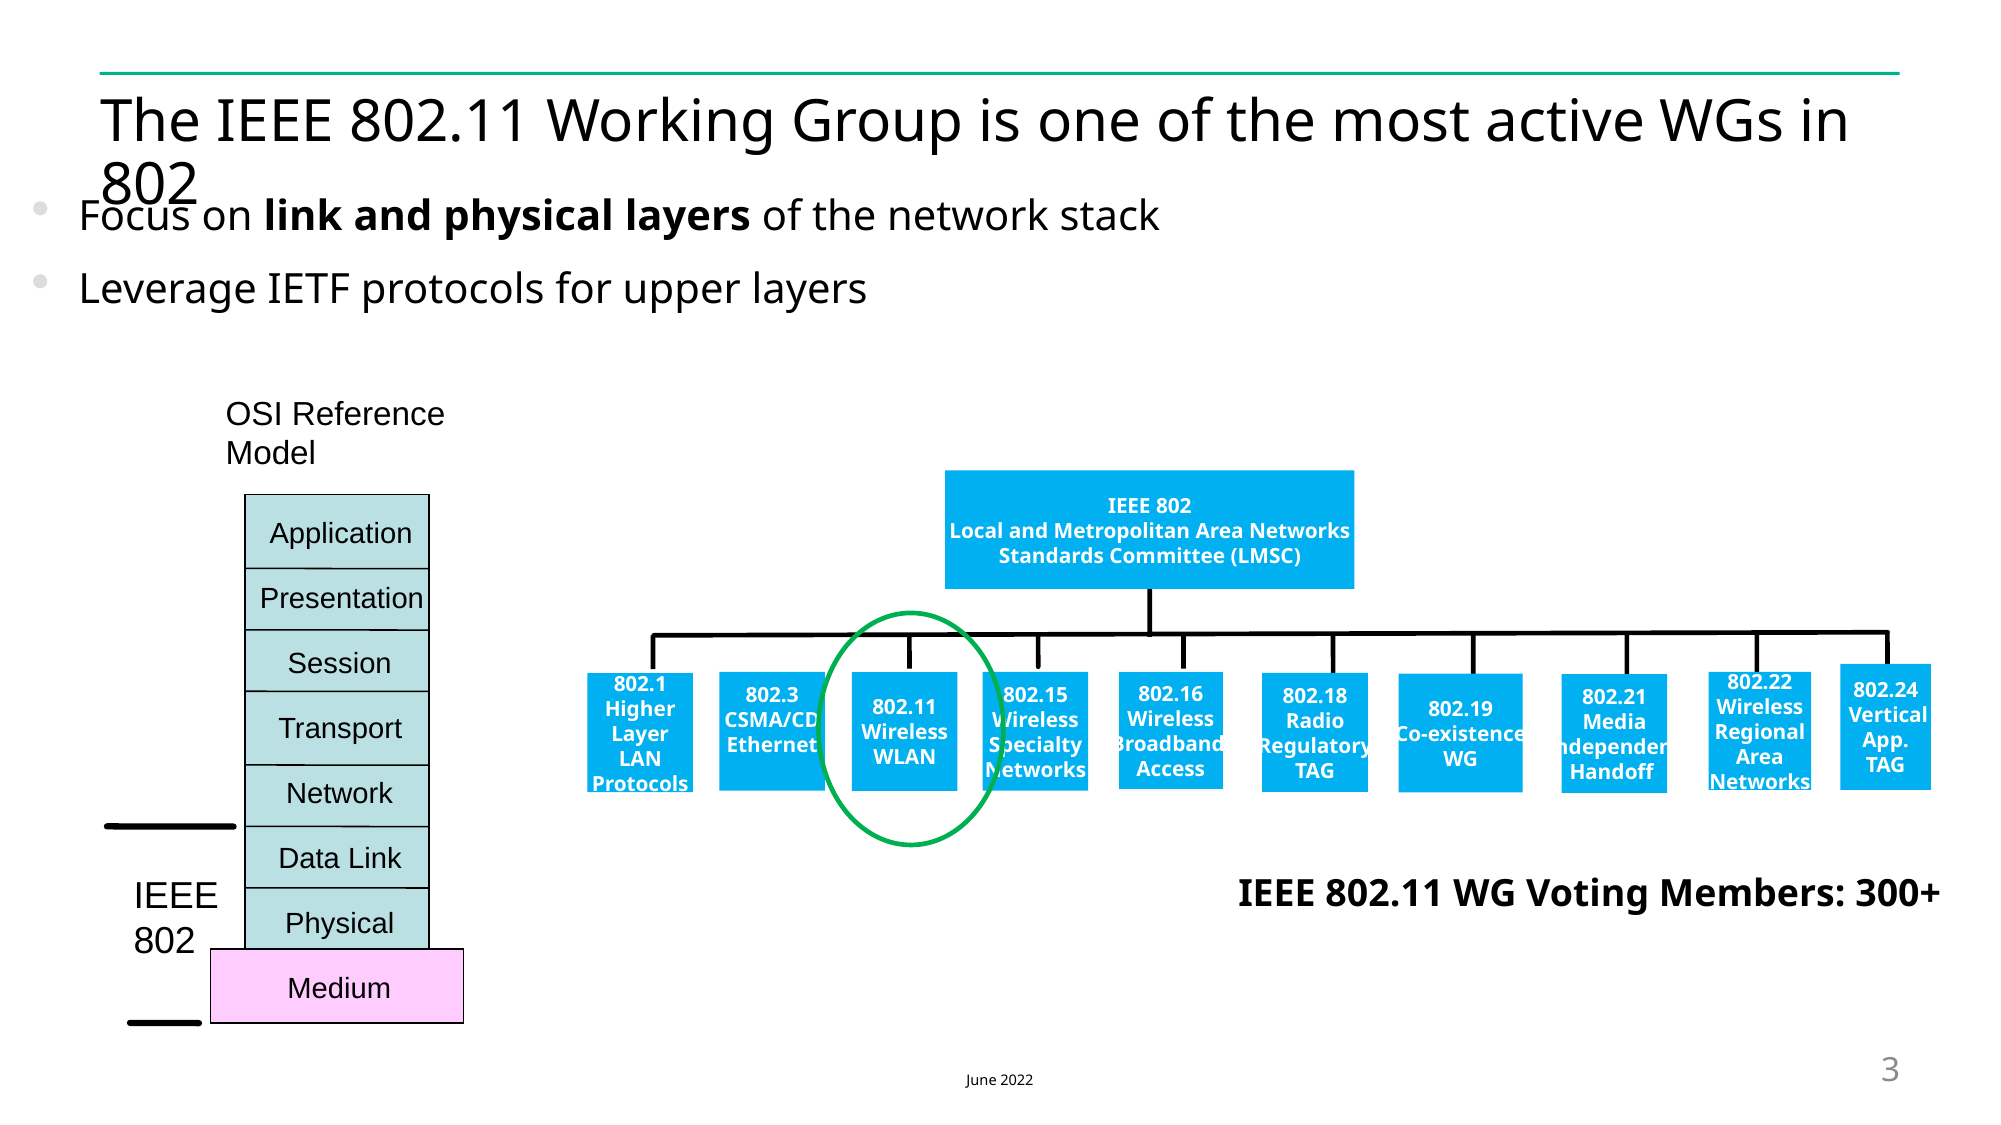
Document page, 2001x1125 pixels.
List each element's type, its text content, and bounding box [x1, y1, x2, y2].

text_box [106, 384, 464, 1024]
title The IEEE 802.11 Working Group is one of the most active WGs in 802 [100, 91, 1950, 232]
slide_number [918, 1054, 1082, 1089]
slide_number 3 [1812, 1054, 1900, 1093]
text_box Focus on link and physical layers of the network stack Leverage IETF protocols for upper layers [33, 188, 1184, 411]
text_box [587, 470, 1971, 968]
